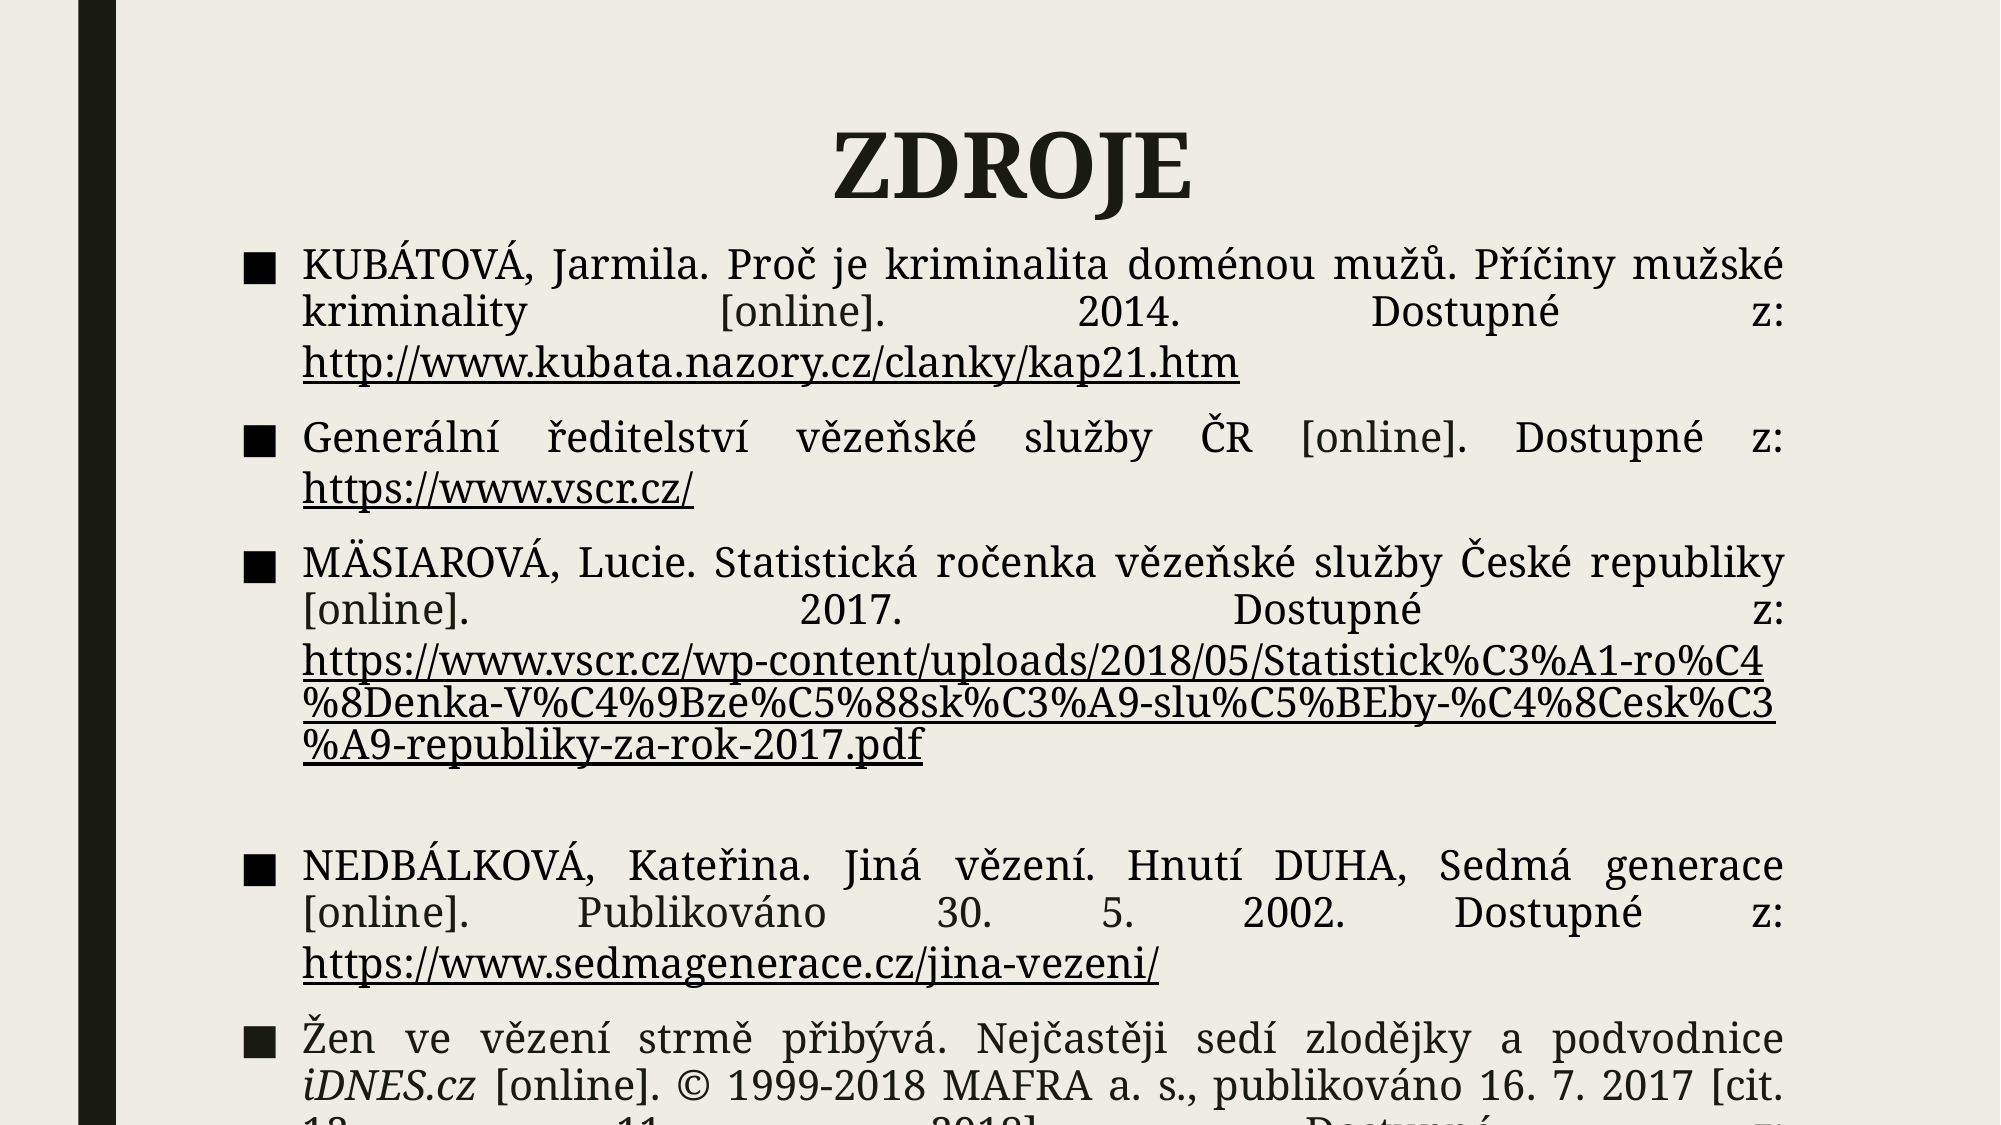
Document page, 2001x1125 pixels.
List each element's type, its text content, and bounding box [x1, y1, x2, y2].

list KUBÁTOVÁ, Jarmila. Proč je kriminalita doménou mužů. Příčiny mužské kriminality [online]. 2014. Dostupné z: http://www.kubata.nazory.cz/clanky/kap21.htm Generální ředitelství vězeňské služby ČR [online]. Dostupné z: https://www.vscr.cz/ MÄSIAROVÁ, Lucie. Statistická ročenka vězeňské služby České republiky [online]. 2017. Dostupné z: https://www.vscr.cz/wp-content/uploads/2018/05/Statistick%C3%A1-ro%C4%8Denka-V%C4%9Bze%C5%88sk%C3%A9-slu%C5%BEby-%C4%8Cesk%C3%A9-republiky-za-rok-2017.pdf NEDBÁLKOVÁ, Kateřina. Jiná vězení. Hnutí DUHA, Sedmá generace [online]. Publikováno 30. 5. 2002. Dostupné z: https://www.sedmagenerace.cz/jina-vezeni/ Žen ve vězení strmě přibývá. Nejčastěji sedí zlodějky a podvodnice iDNES.cz [online]. © 1999-2018 MAFRA a. s., publikováno 16. 7. 2017 [cit. 12. 11. 2018]. Dostupné z: https://zpravy.idnes.cz/zen-ve-veznicich-pribyva-0xz-/domaci.aspx?c=A170704_102758_domaci_zt&fbclid=IwAR0KmQ22x8E3StGiQf_hCEUreTHdIKDs77FjaGoATOU-4OuyiRoBEXCbnJc [225, 234, 1800, 909]
title ZDROJE [225, 112, 1800, 234]
